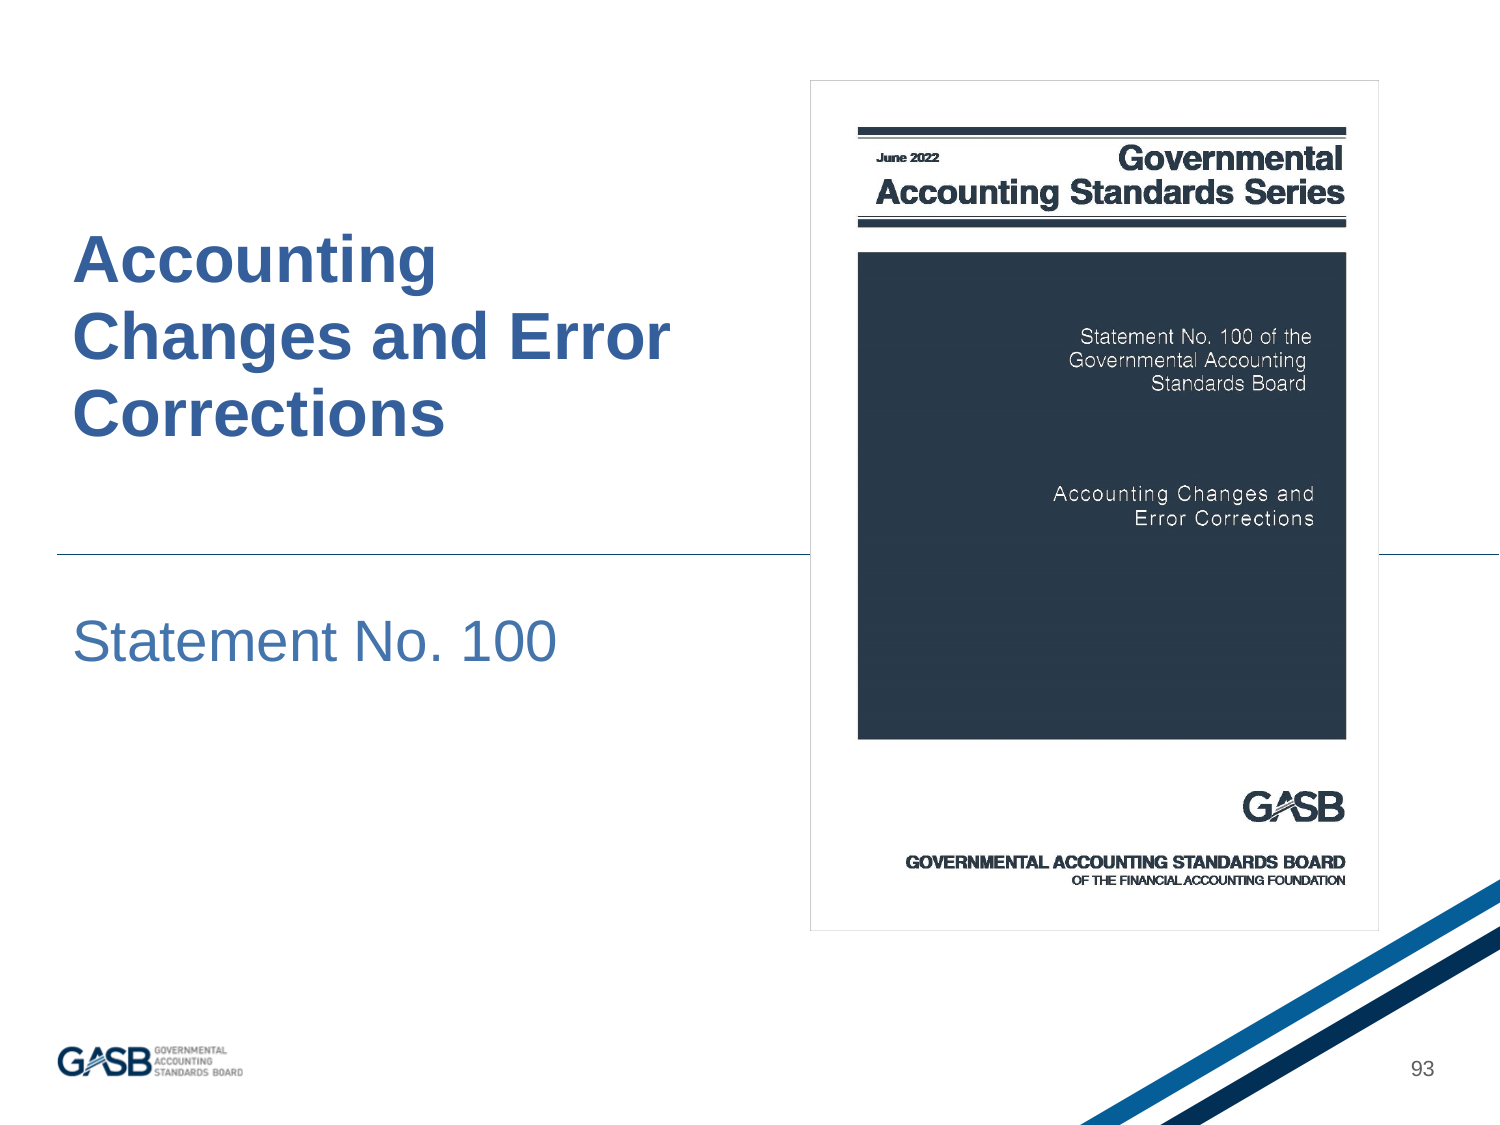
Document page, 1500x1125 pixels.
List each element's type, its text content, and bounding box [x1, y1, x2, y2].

list Statement No. 100 [56, 587, 670, 695]
title Accounting Changes and Error Corrections [56, 163, 737, 506]
picture [56, 1039, 593, 1081]
picture [810, 80, 1500, 1125]
slide_number 93 [1345, 1042, 1500, 1093]
